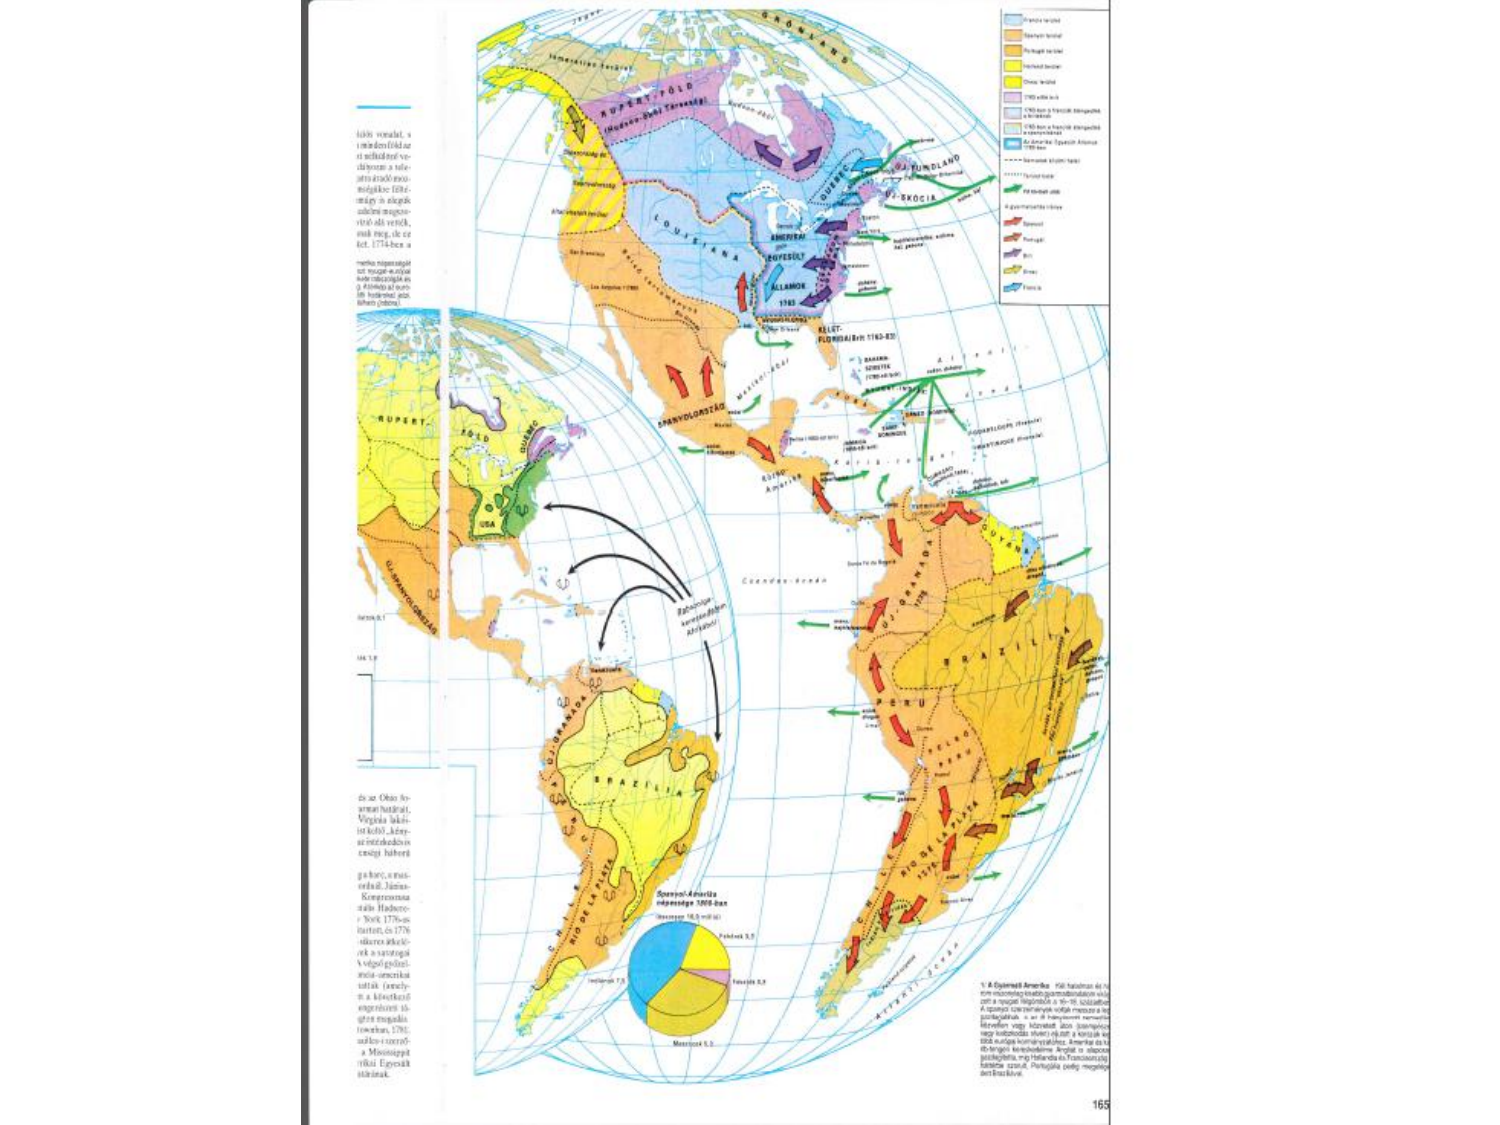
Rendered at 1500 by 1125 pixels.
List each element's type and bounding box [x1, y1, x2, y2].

list [304, 2, 1179, 1121]
